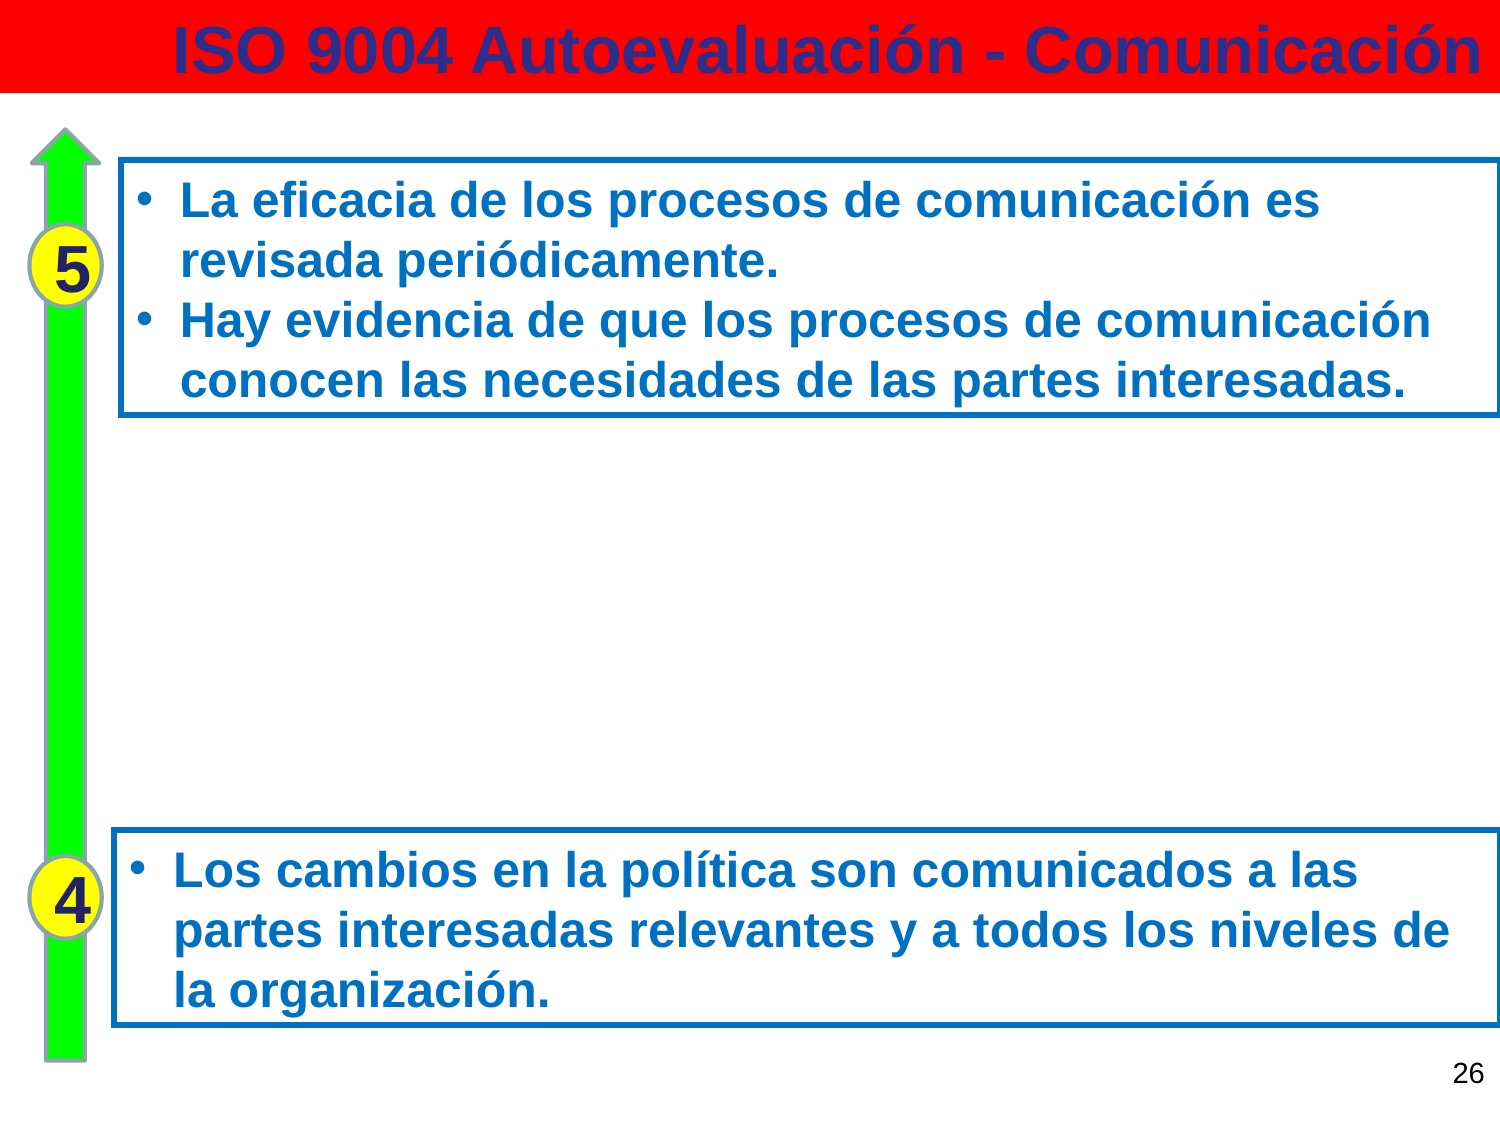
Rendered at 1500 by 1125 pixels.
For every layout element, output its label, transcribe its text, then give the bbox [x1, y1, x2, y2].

text_box Los cambios en la política son comunicados a las partes interesadas relevantes y a todos los niveles de la organización. [114, 830, 1500, 1025]
text_box La eficacia de los procesos de comunicación es revisada periódicamente. Hay evidencia de que los procesos de comunicación conocen las necesidades de las partes interesadas. [121, 160, 1500, 416]
slide_number 26 [1149, 1046, 1500, 1125]
text_box [29, 127, 102, 229]
text_box [43, 302, 87, 861]
title ISO 9004 Autoevaluación - Comunicación [0, 0, 1500, 94]
text_box 4 [27, 853, 104, 941]
text_box 5 [27, 222, 104, 309]
text_box [43, 934, 87, 1063]
